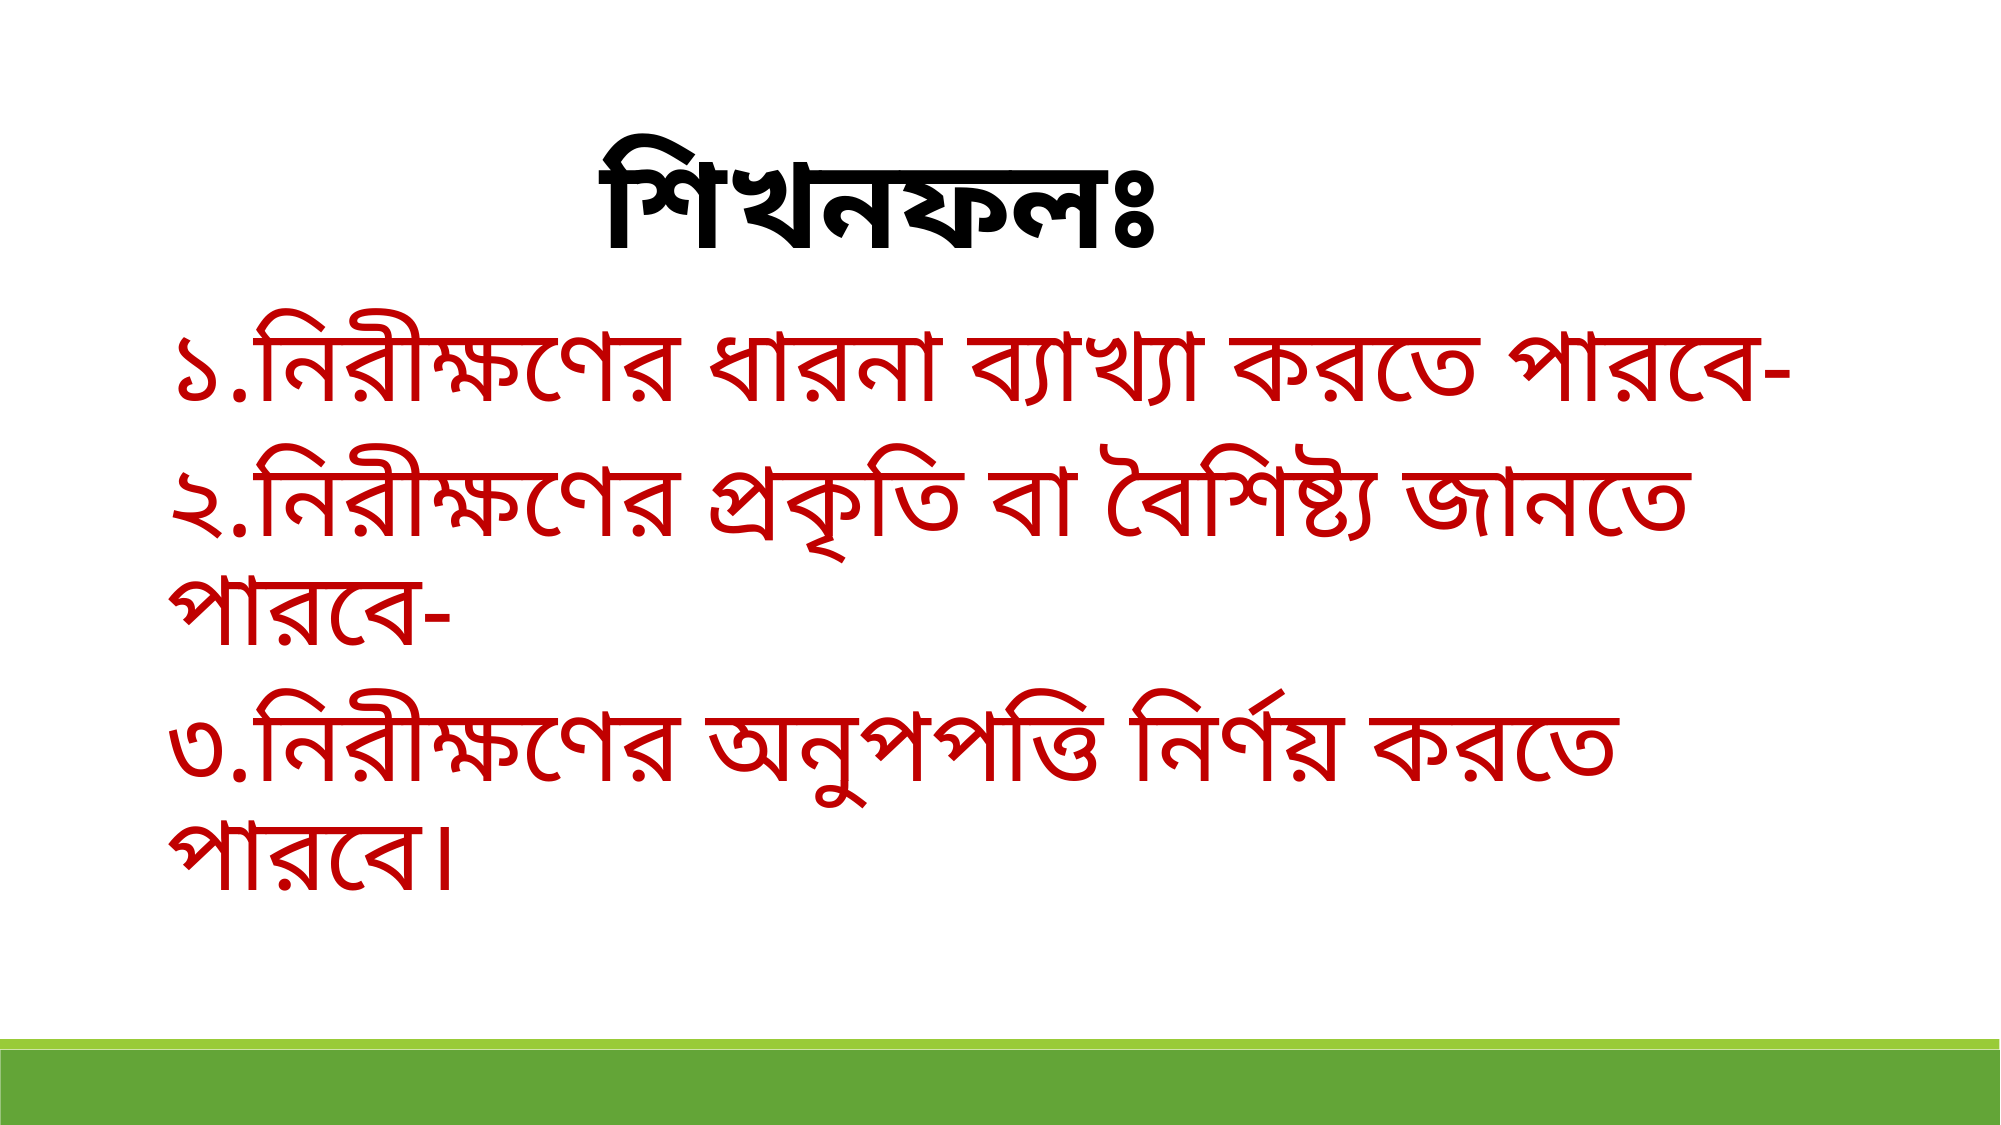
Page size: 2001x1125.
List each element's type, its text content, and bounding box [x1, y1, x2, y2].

text_box ১.নিরীক্ষণের ধারনা ব্যাখ্যা করতে পারবে- ২.নিরীক্ষণের প্রকৃতি বা বৈশিষ্ট্য জানতে পারবে- ৩.নিরীক্ষণের অনুপপত্তি নির্ণয় করতে পারবে। [152, 306, 1825, 972]
text_box শিখনফলঃ [585, 115, 1235, 281]
